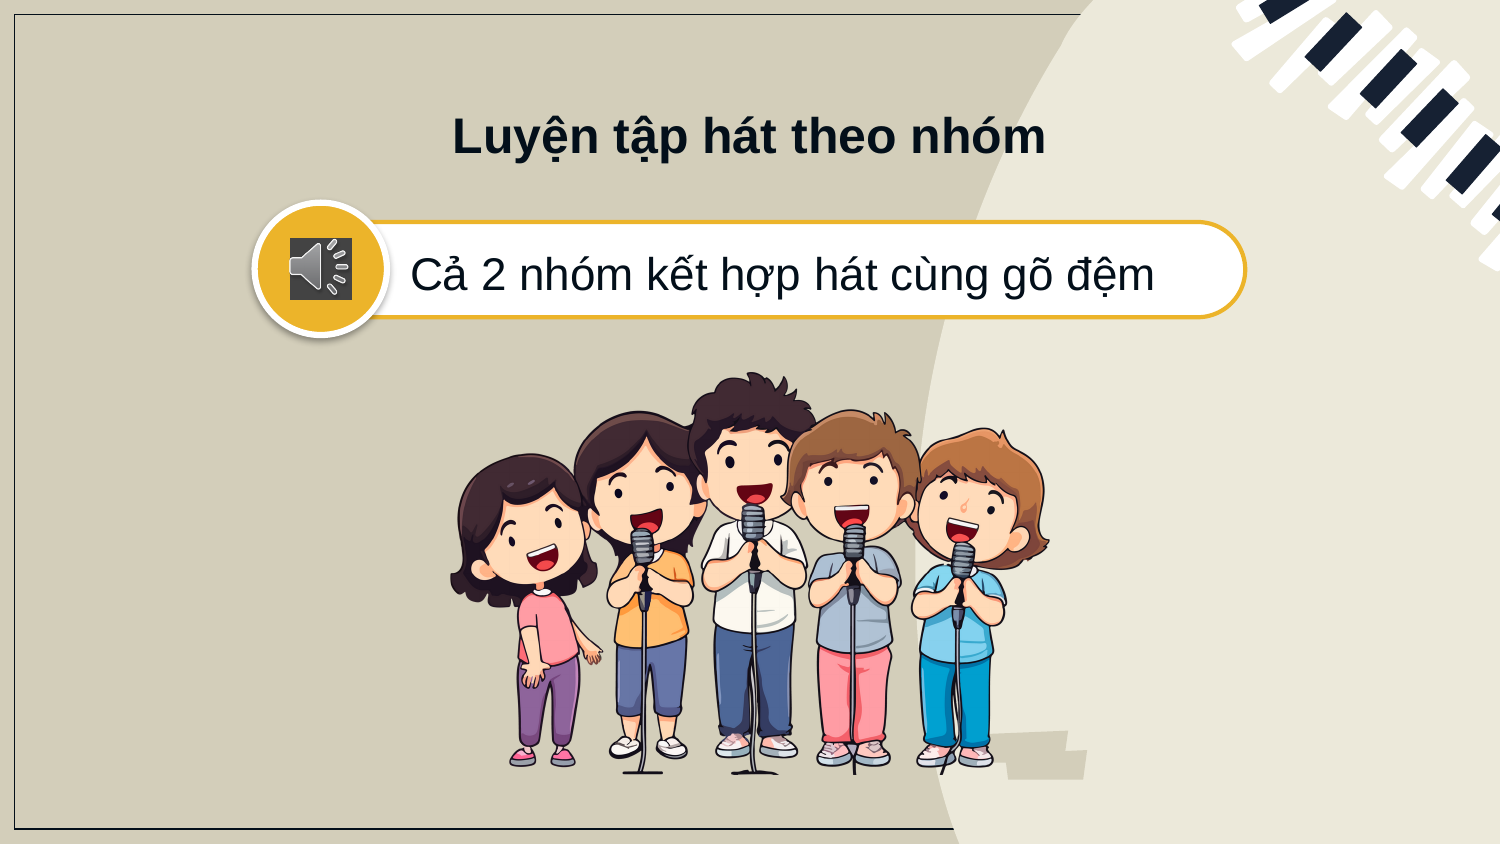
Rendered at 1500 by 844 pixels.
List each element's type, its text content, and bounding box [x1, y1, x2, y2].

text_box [254, 202, 1246, 336]
picture [288, 236, 354, 302]
text_box Luyện tập hát theo nhóm [403, 91, 1097, 171]
text_box [450, 372, 1050, 775]
